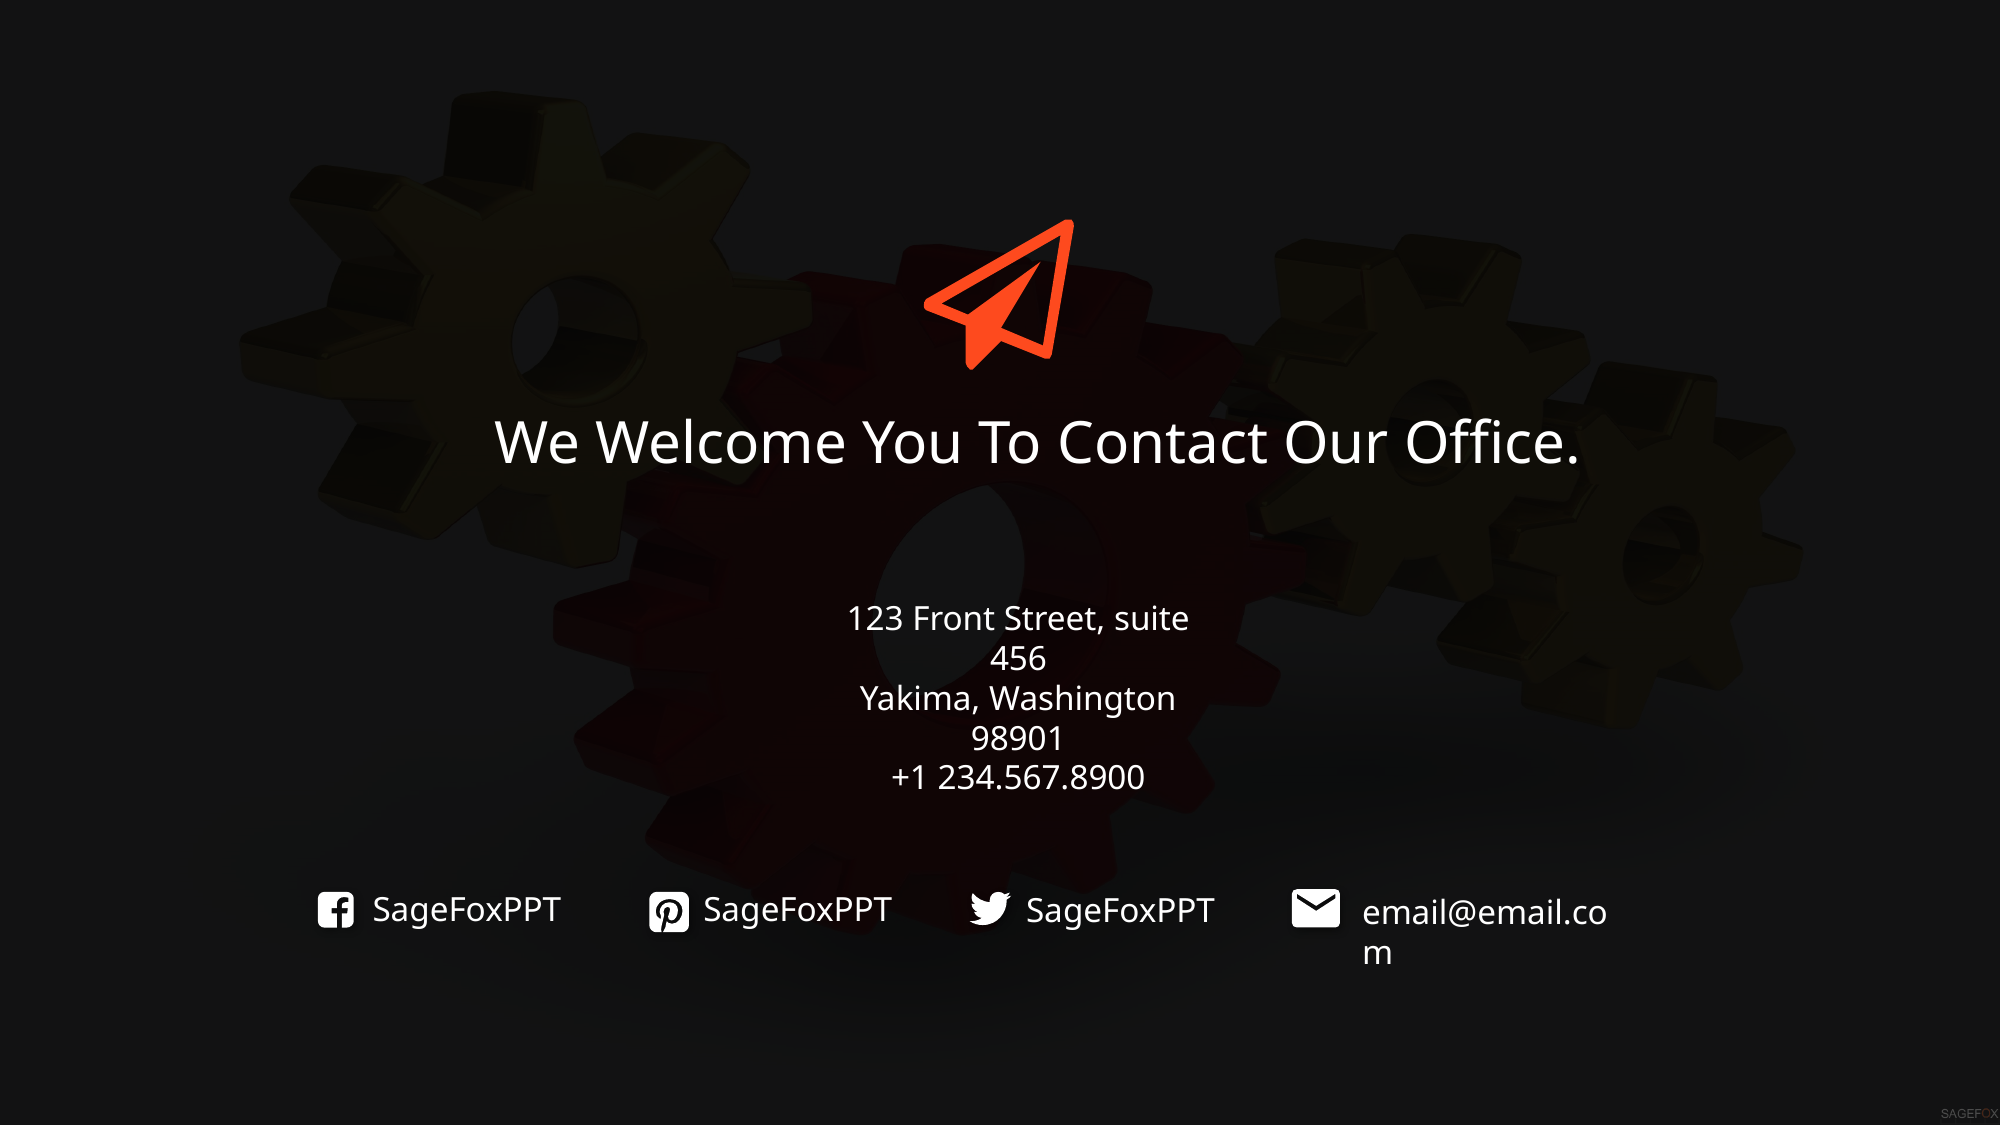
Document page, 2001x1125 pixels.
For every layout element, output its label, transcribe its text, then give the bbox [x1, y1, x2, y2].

text_box [969, 891, 1011, 926]
text_box email@email.com [1347, 884, 1649, 979]
text_box [649, 891, 688, 933]
text_box We Welcome You To Contact Our Office. [477, 398, 1598, 483]
text_box [0, 0, 2000, 1125]
text_box SageFoxPPT [1011, 881, 1252, 937]
text_box SageFoxPPT [357, 880, 598, 936]
text_box [923, 219, 1074, 370]
text_box 123 Front Street, suite 456 Yakima, Washington 98901 +1 234.567.8900 [808, 589, 1229, 804]
text_box SageFoxPPT [688, 880, 929, 936]
text_box [317, 891, 354, 928]
text_box [1291, 889, 1340, 928]
